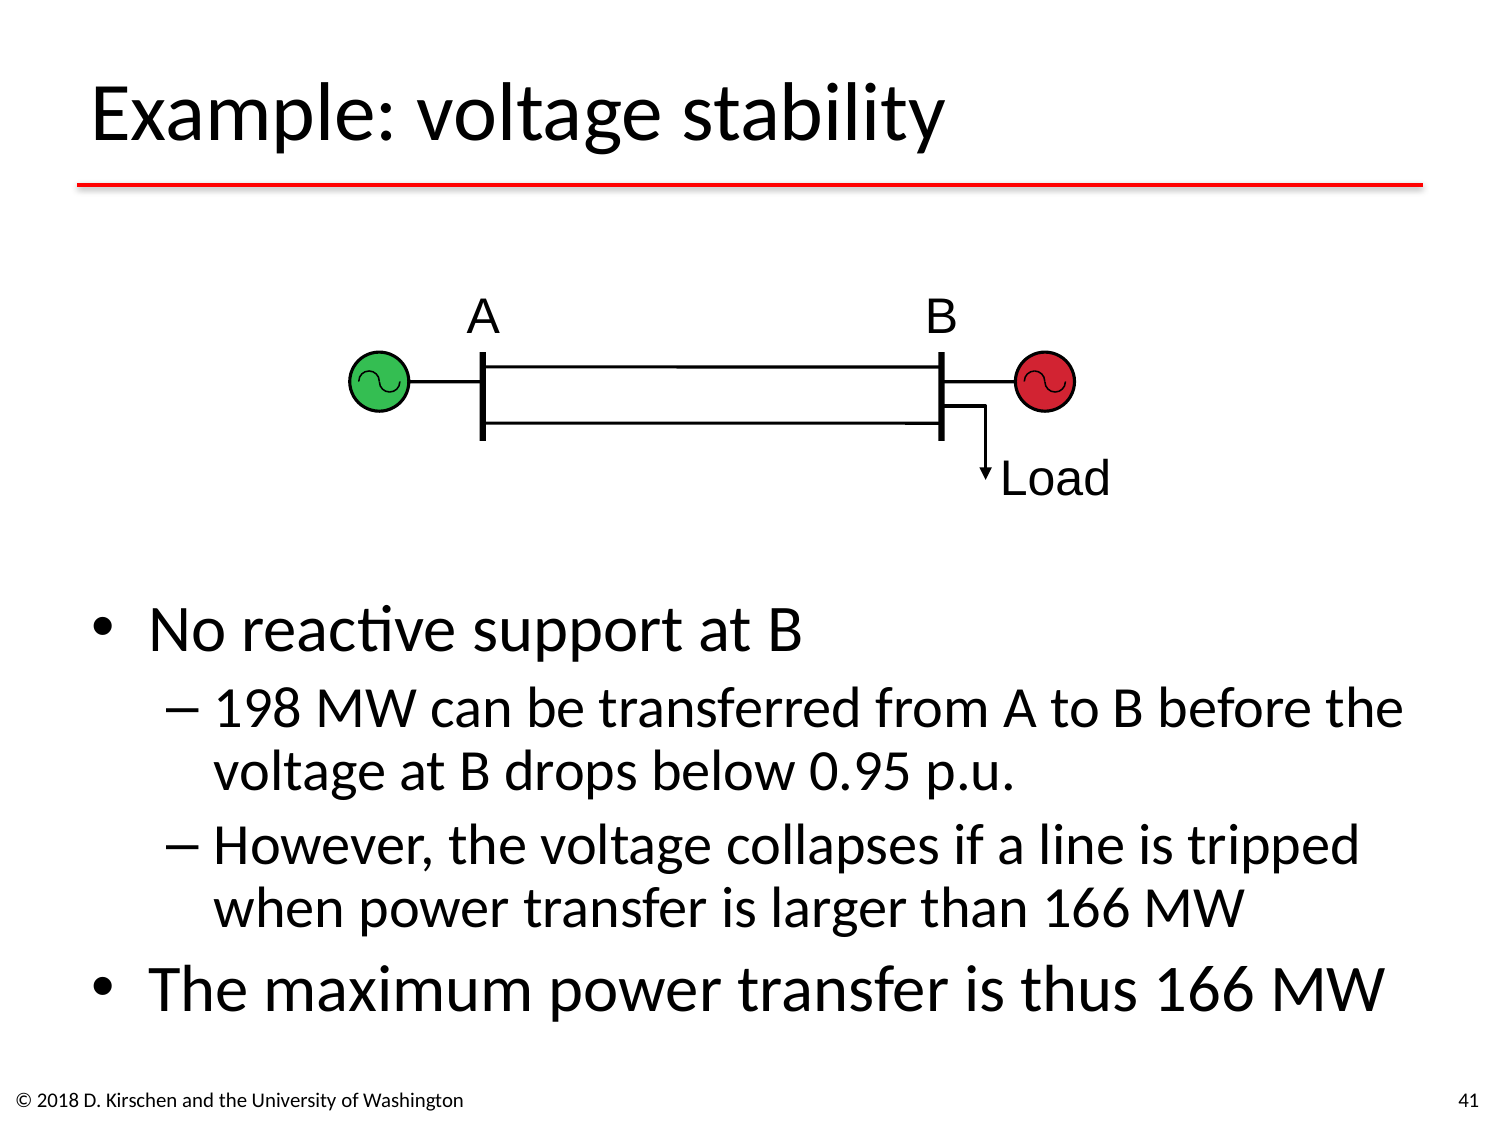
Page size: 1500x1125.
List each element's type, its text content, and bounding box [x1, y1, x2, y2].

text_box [1015, 351, 1075, 412]
slide_number 41 [1144, 1069, 1495, 1125]
list No reactive support at B 198 MW can be transferred from A to B before the voltage at B drops below 0.95 p.u. However, the voltage collapses if a line is tripped when power transfer is larger than 166 MW The maximum power transfer is thus 166 MW [76, 586, 1427, 1047]
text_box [349, 351, 410, 412]
text_box A [462, 283, 505, 325]
text_box Load [999, 445, 1163, 488]
text_box B [920, 283, 963, 325]
title Example: voltage stability [75, 19, 1425, 195]
text_box [941, 405, 992, 480]
slide_number © 2018 D. Kirschen and the University of Washington [0, 1069, 491, 1125]
